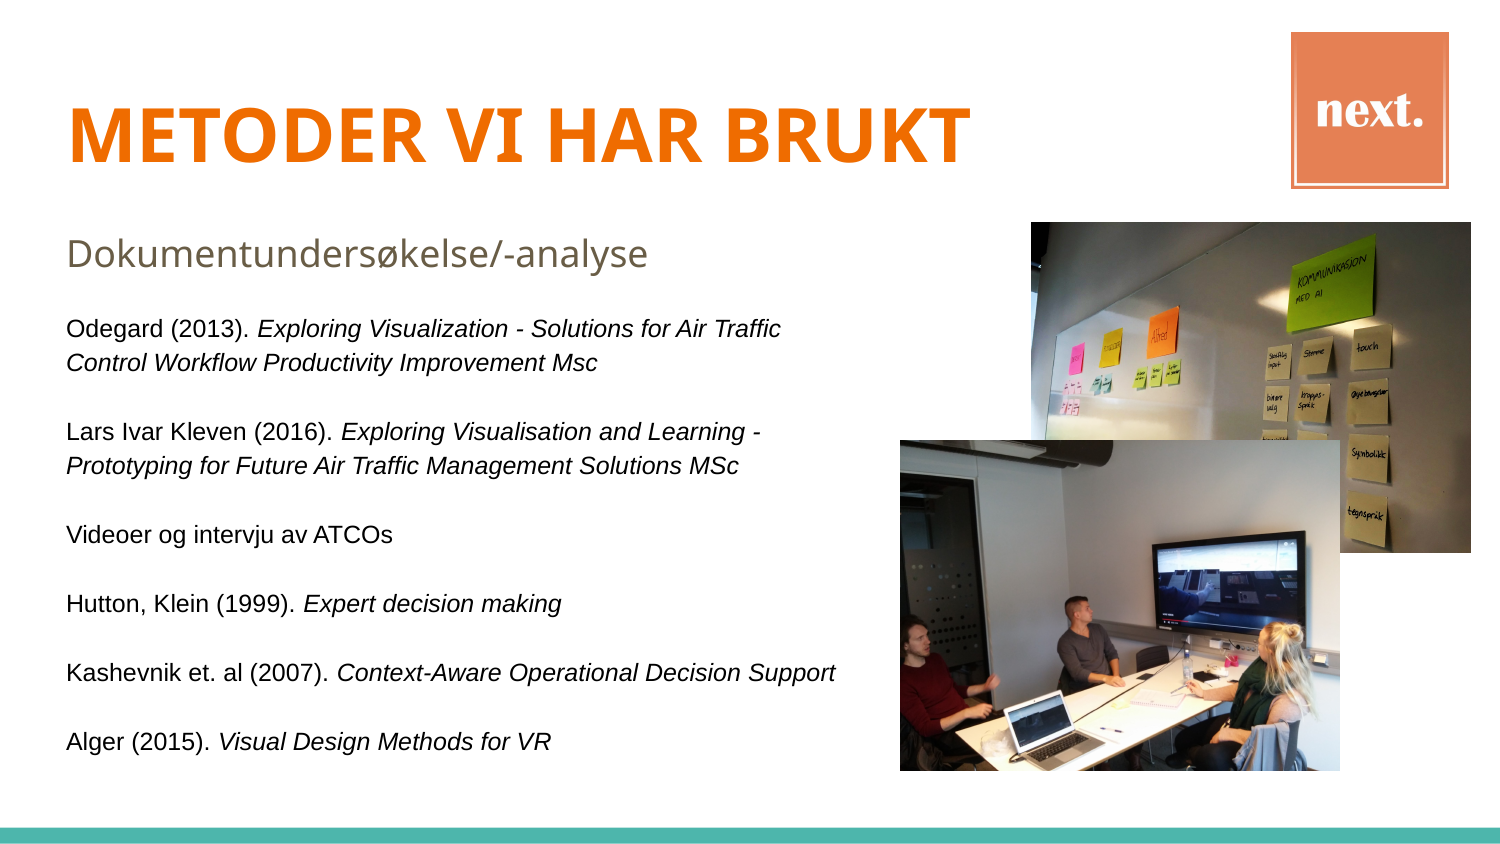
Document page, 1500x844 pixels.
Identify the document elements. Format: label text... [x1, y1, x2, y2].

list Dokumentundersøkelse/-analyse Odegard (2013). Exploring Visualization - Solutions for Air Traffic Control Workflow Productivity Improvement Msc Lars Ivar Kleven (2016). Exploring Visualisation and Learning - Prototyping for Future Air Traffic Management Solutions MSc Videoer og intervju av ATCOs Hutton, Klein (1999). Expert decision making Kashevnik et. al (2007). Context-Aware Operational Decision Support Alger (2015). Visual Design Methods for VR [51, 207, 868, 750]
picture [1291, 32, 1449, 72]
picture [900, 222, 1472, 771]
title METODER VI HAR BRUKT [51, 72, 1449, 189]
